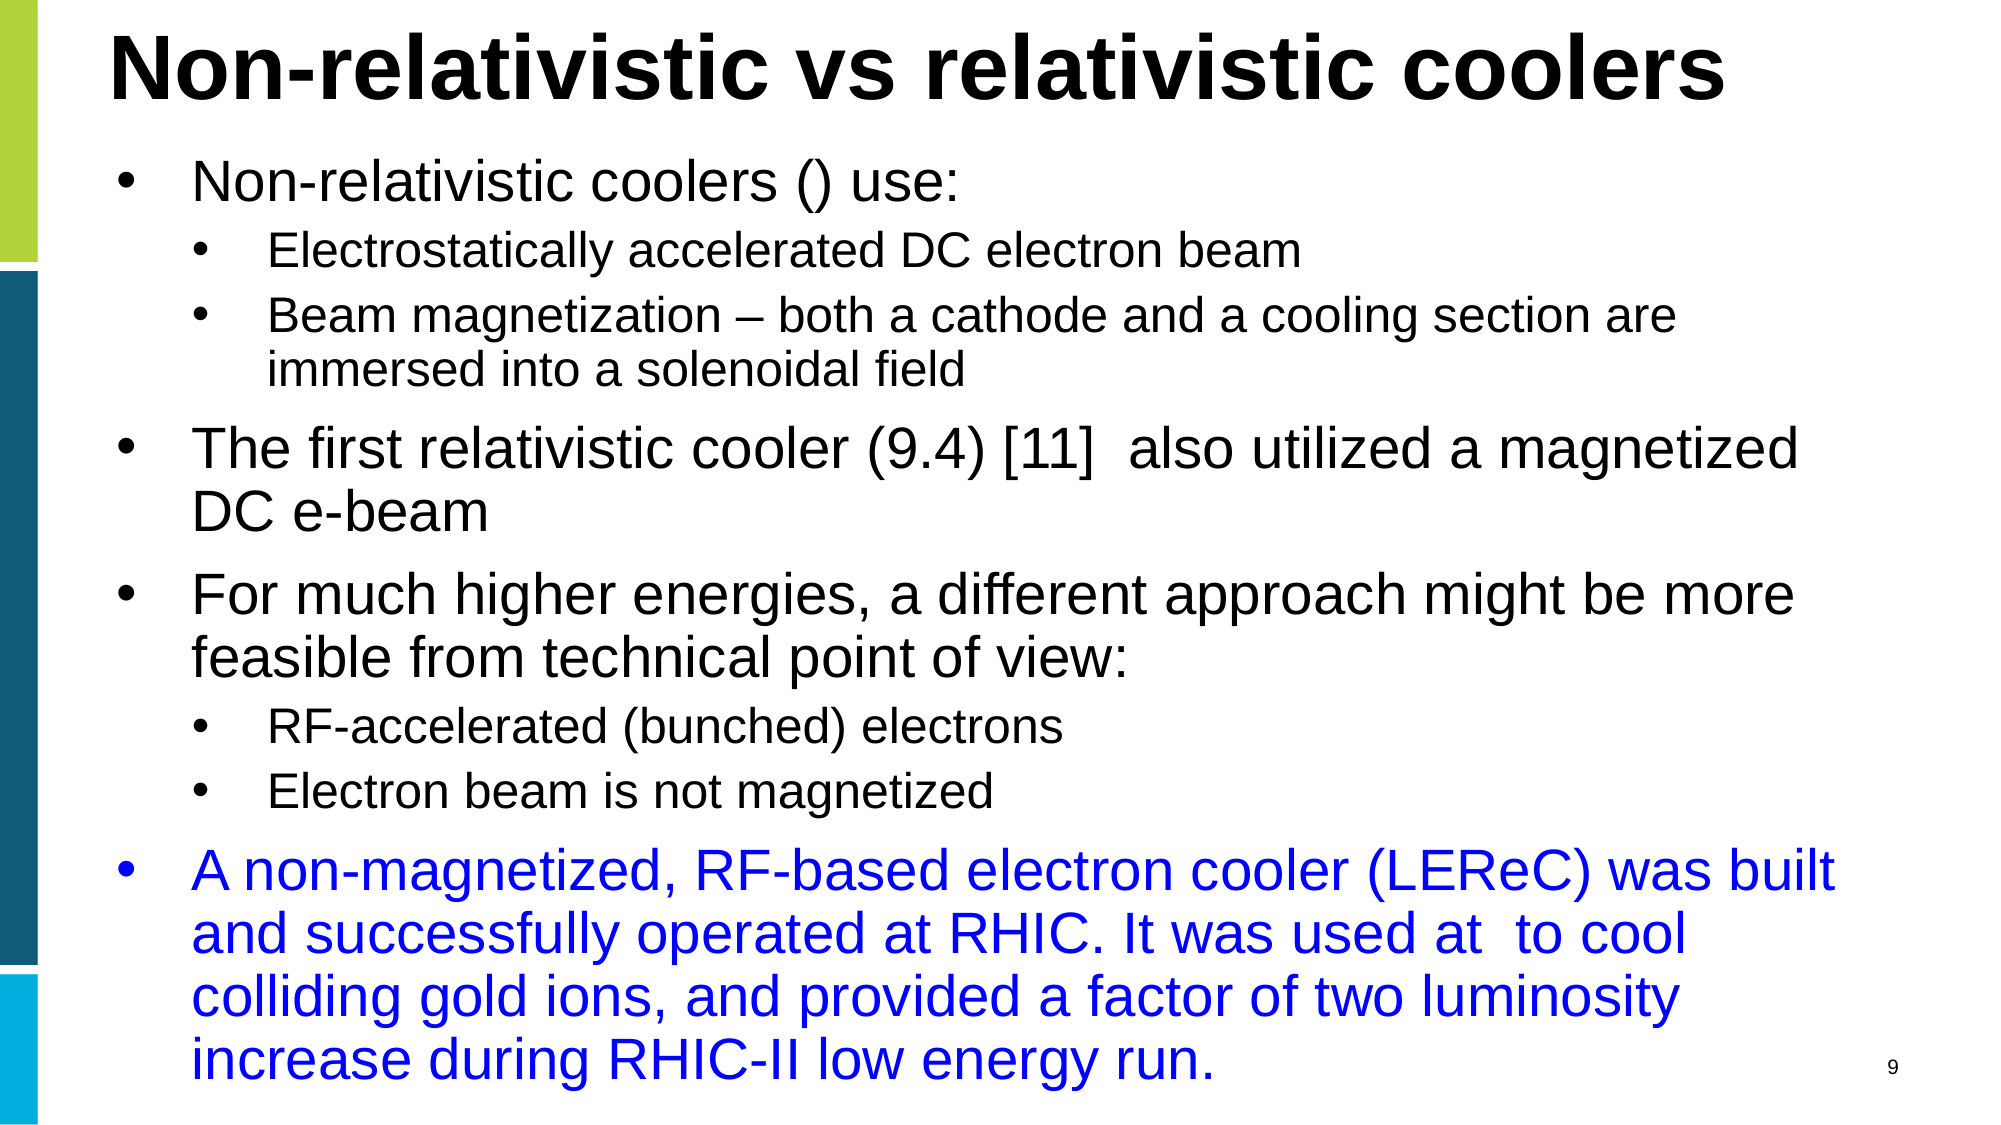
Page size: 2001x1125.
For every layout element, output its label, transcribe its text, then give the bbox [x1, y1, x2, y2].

slide_number 9 [1835, 1036, 1907, 1097]
picture [0, 0, 2001, 1125]
title Non-relativistic vs relativistic coolers [93, 0, 1907, 140]
